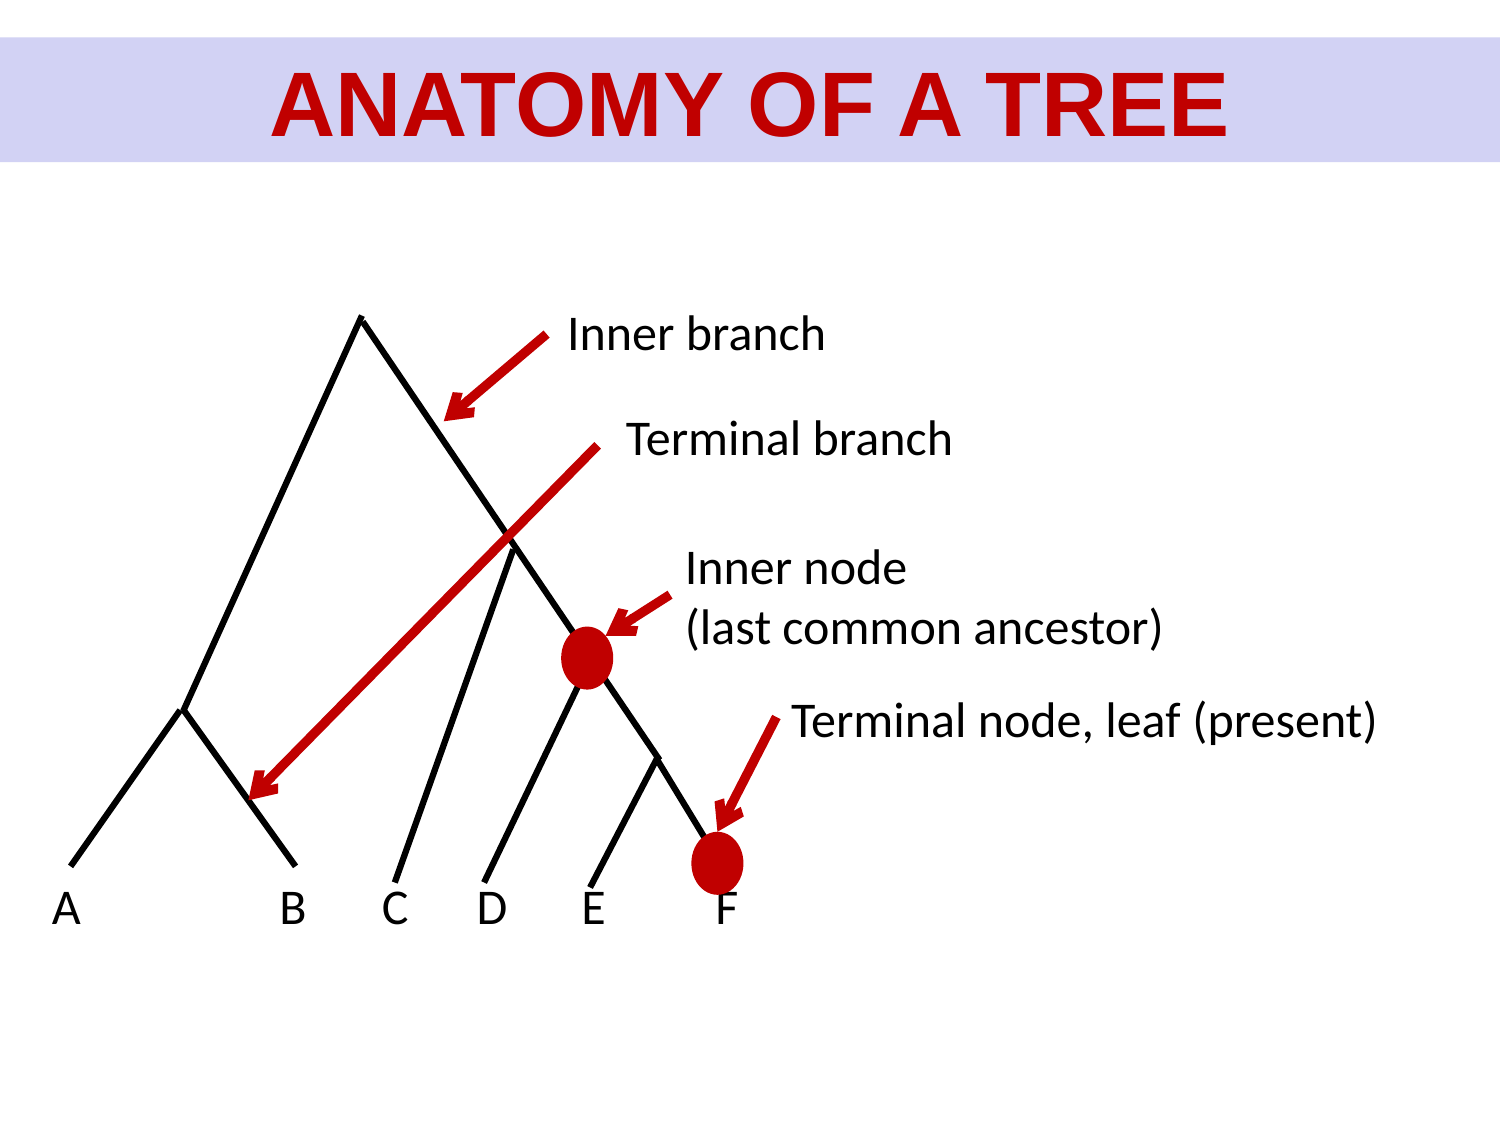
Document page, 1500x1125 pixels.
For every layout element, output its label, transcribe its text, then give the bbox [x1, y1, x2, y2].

text_box ANATOMY OF A TREE [0, 37, 1500, 163]
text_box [37, 292, 1397, 950]
